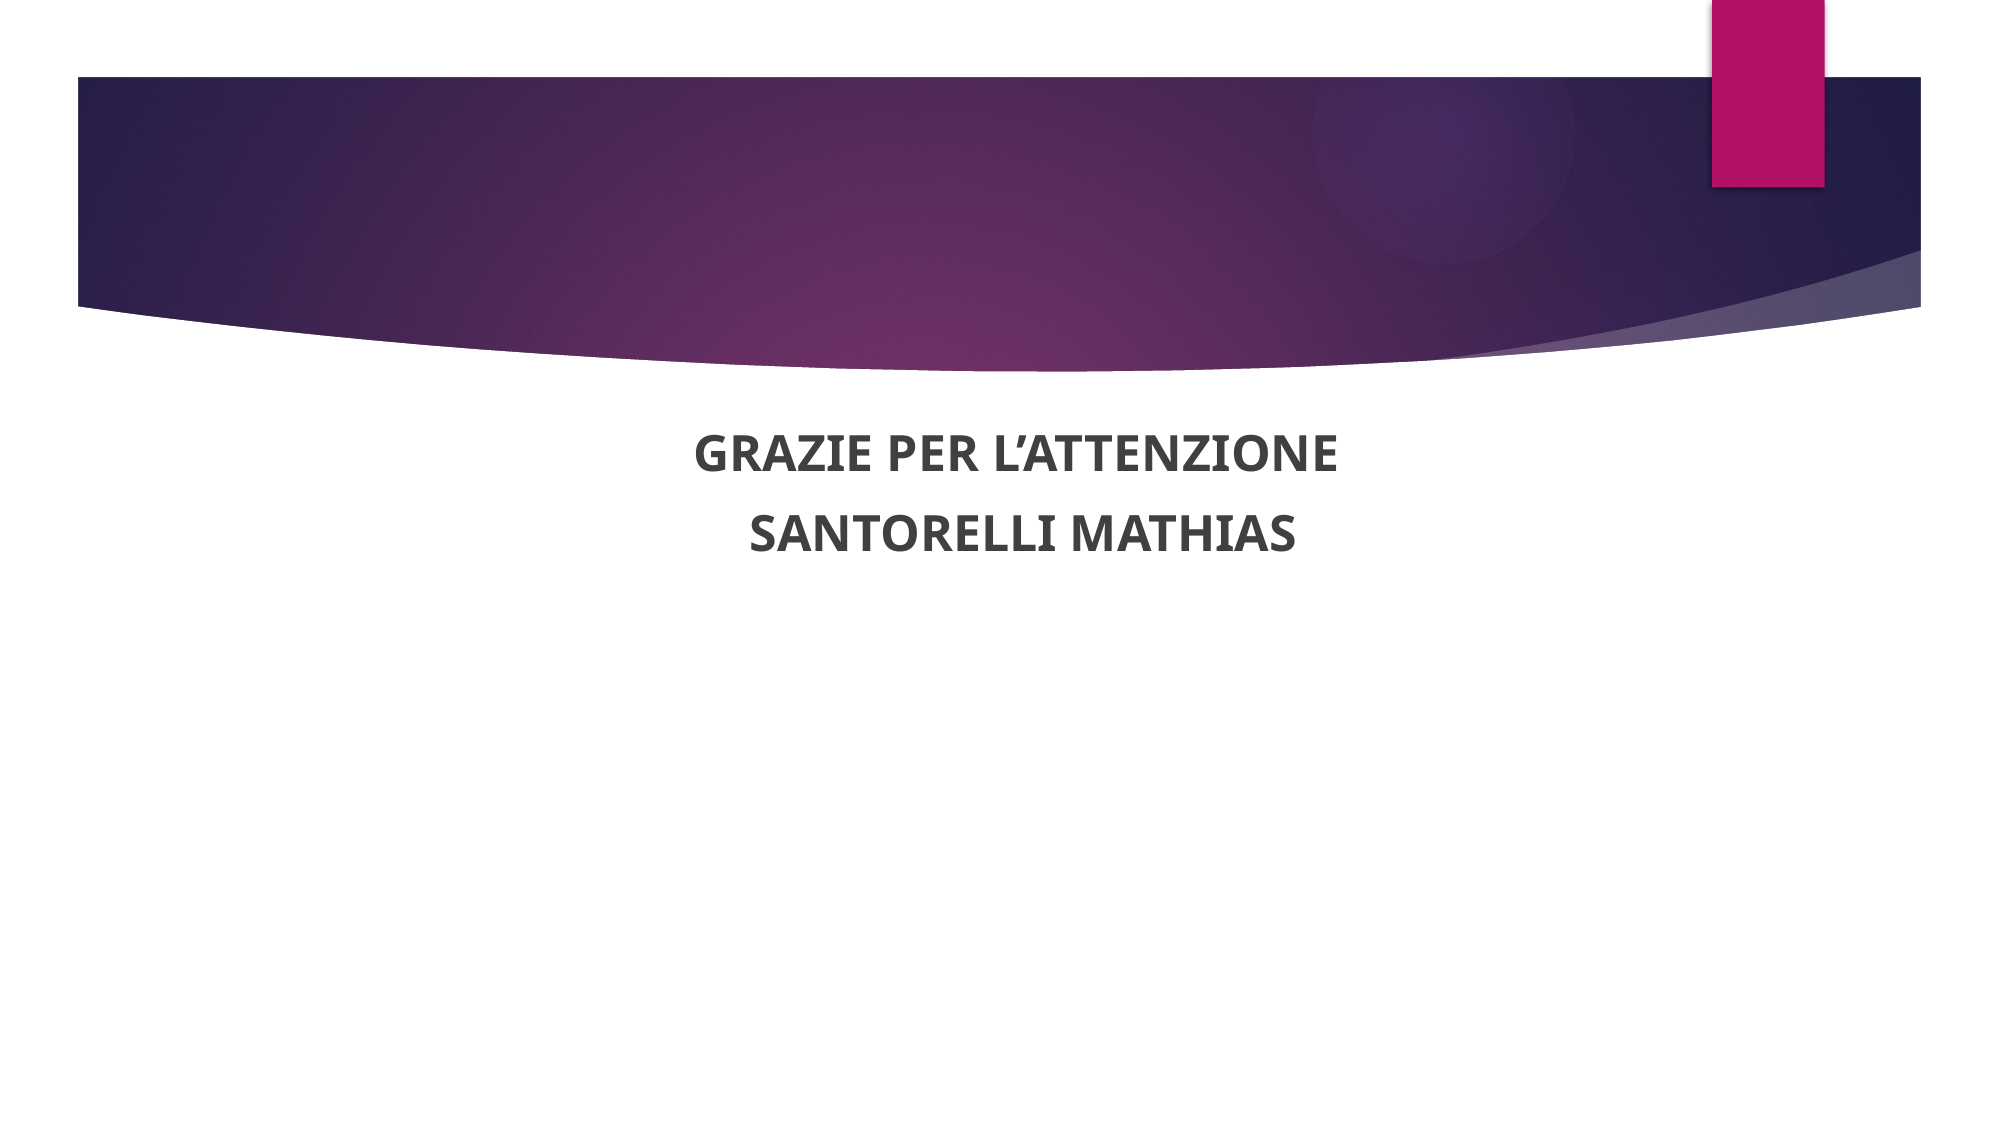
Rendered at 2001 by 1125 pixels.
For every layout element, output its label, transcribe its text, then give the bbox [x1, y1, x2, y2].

list GRAZIE PER L’ATTENZIONE SANTORELLI MATHIAS [394, 413, 1653, 973]
